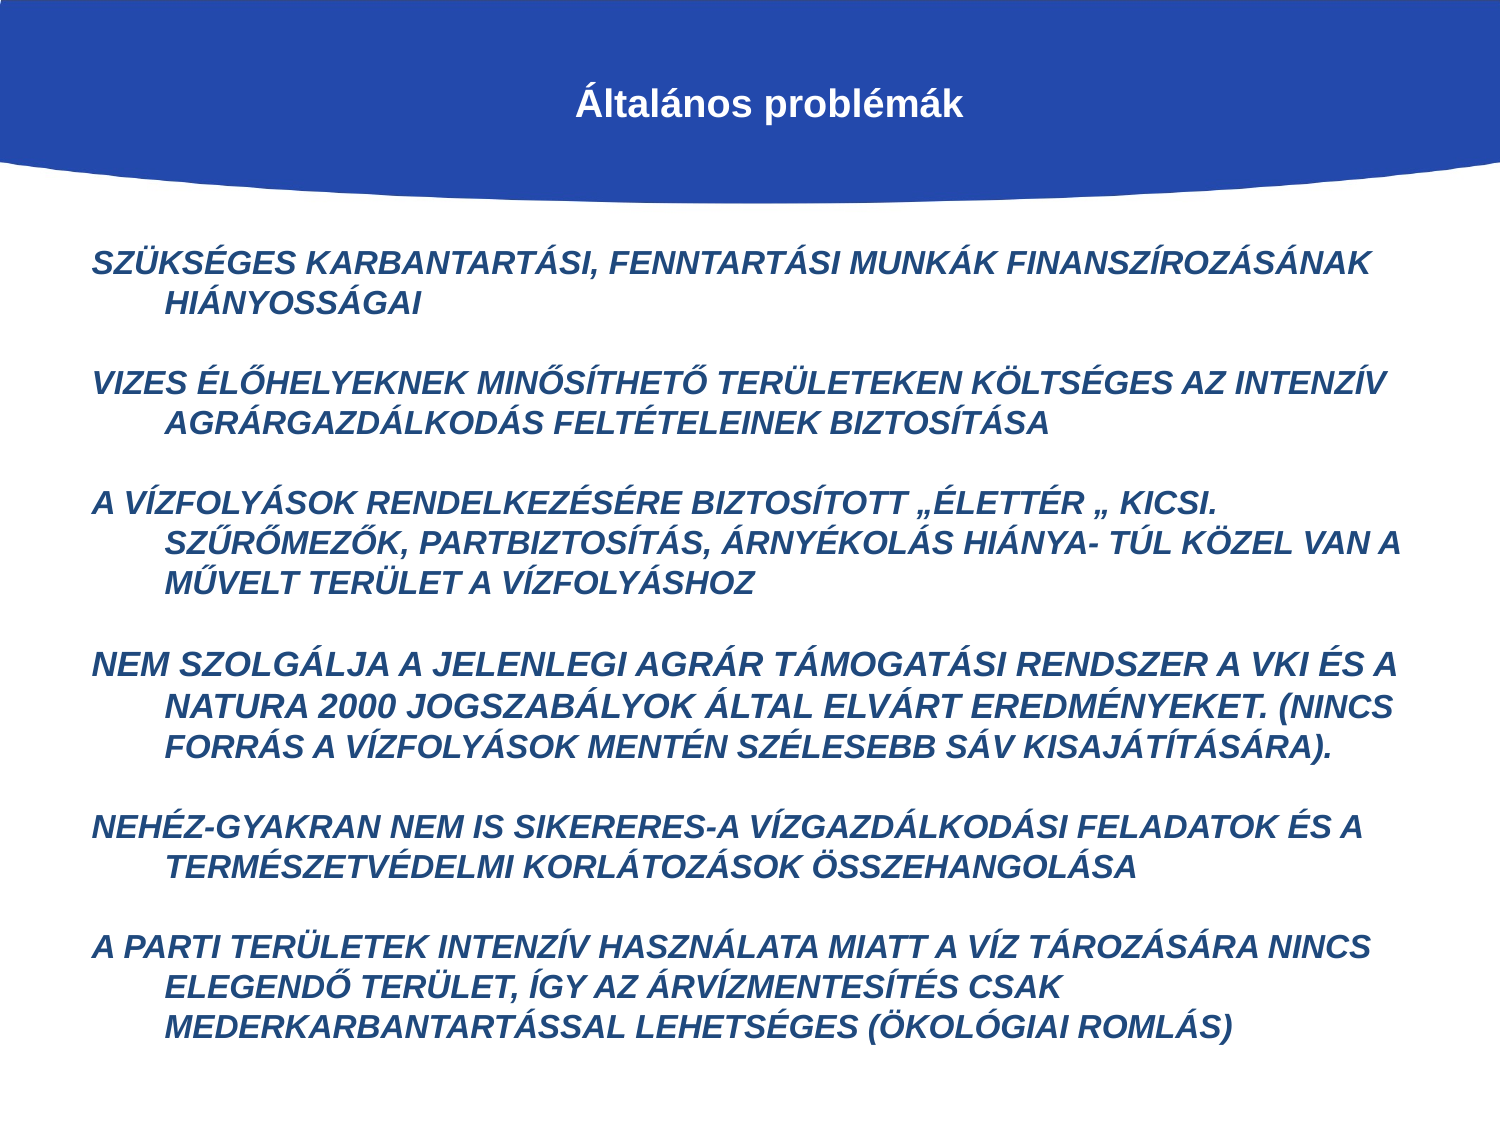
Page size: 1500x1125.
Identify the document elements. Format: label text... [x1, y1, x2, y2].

list Szükséges karbantartási, fenntartási munkák finanszírozásának hiányosságai Vizes élőhelyeknek minősíthető területeken költséges az intenzív agrárgazdálkodás feltételeinek biztosítása A vízfolyások rendelkezésére biztosított „élettér „ kicsi. Szűrőmezők, partbiztosítás, árnyékolás hiánya- túl közel van a művelt terület a vízfolyáshoz Nem szolgálja a jelenlegi agrár támogatási rendszer a VKI és a Natura 2000 jogszabályok által elvárt eredményeket. (Nincs forrás a vízfolyások mentén szélesebb sáv kisajátítására). Nehéz-gyakran nem is sikereres-a vízgazdálkodási feladatok és a természetvédelmi korlátozások összehangolása A parti területek intenzív használata miatt a víz tározására nincs elegendő terület, így az árvízmentesítés csak mederkarbantartással lehetséges (ökológiai romlás) [76, 233, 1430, 1090]
title Általános problémák [407, 70, 1132, 134]
picture [0, 0, 1500, 1125]
